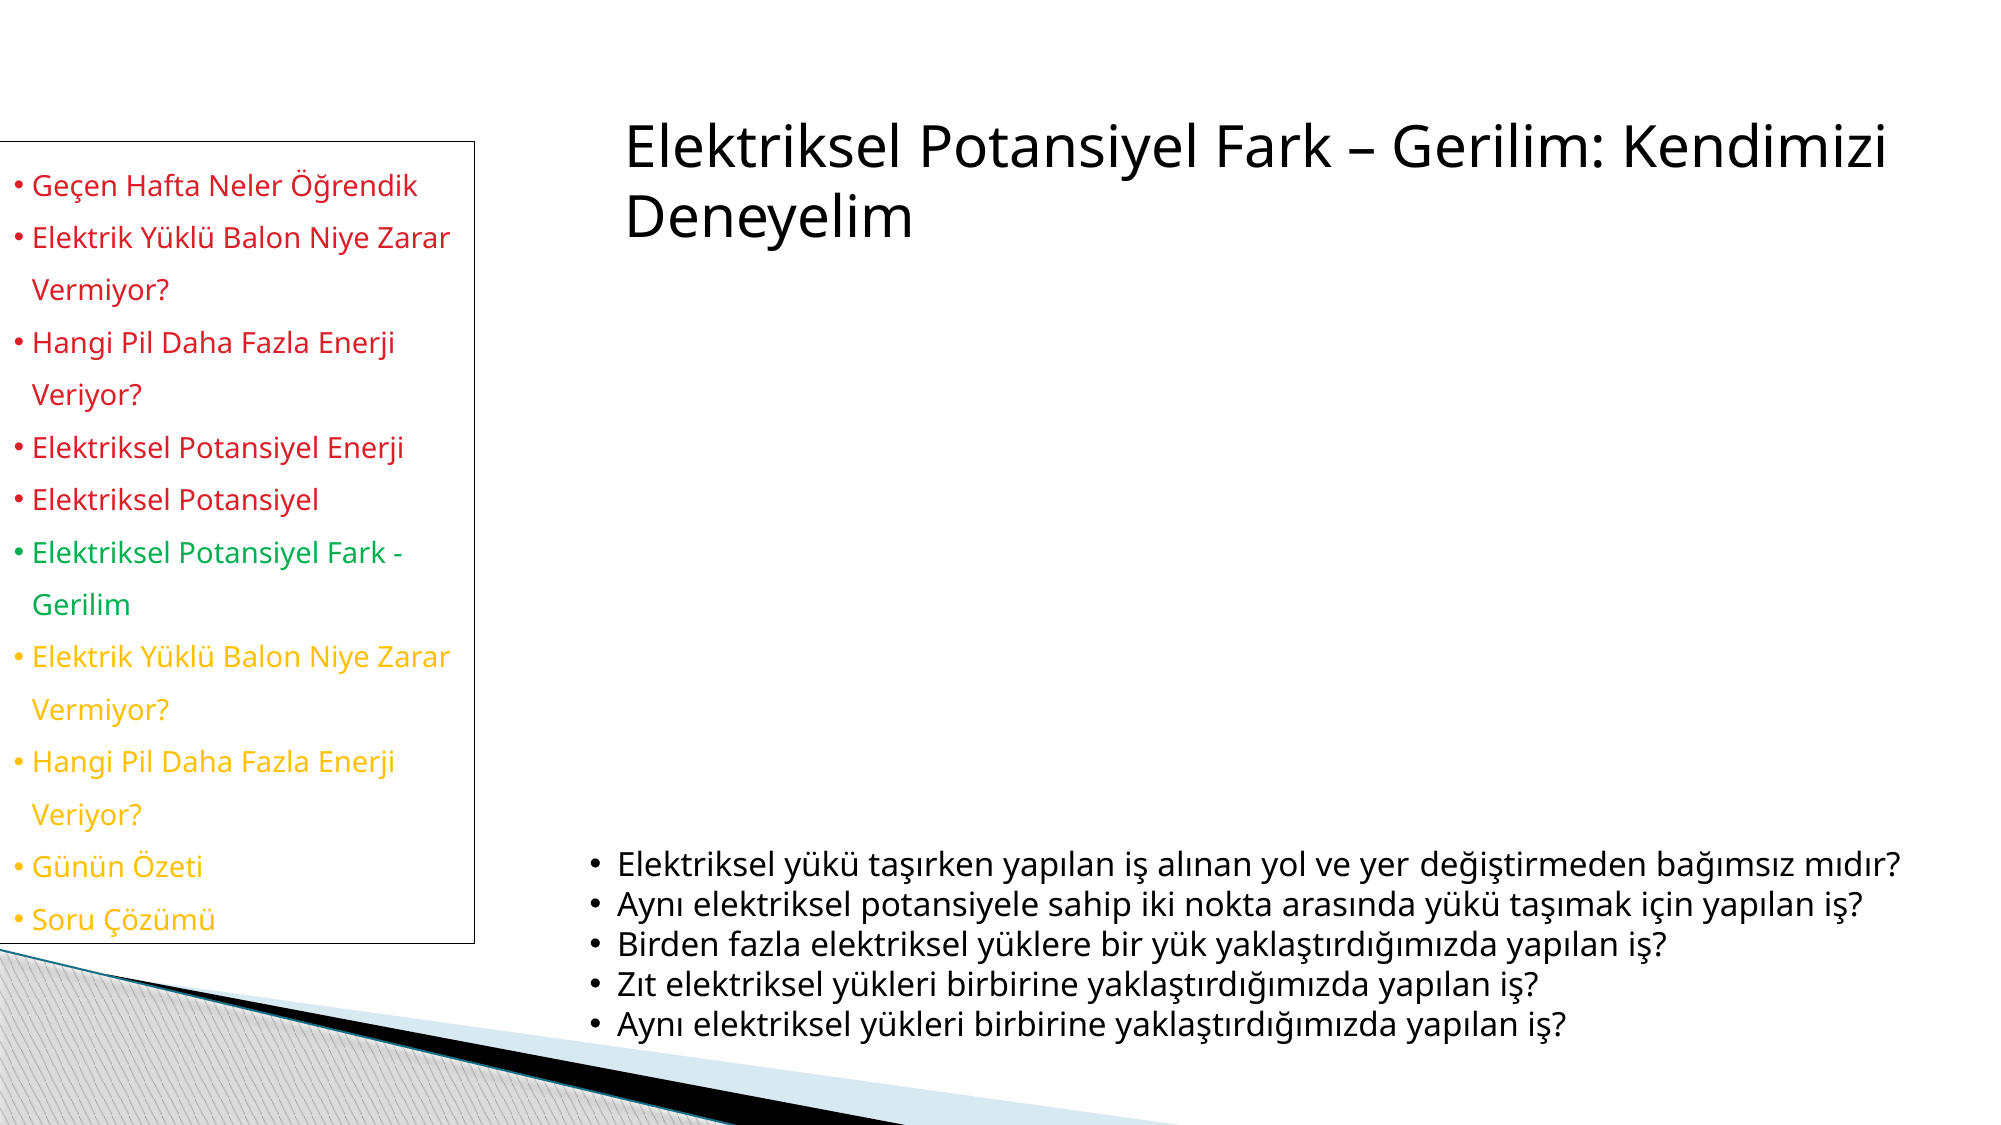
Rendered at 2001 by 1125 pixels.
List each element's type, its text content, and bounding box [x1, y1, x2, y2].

text_box Elektriksel Potansiyel Fark – Gerilim: Kendimizi Deneyelim [610, 101, 1934, 257]
text_box Elektriksel yükü taşırken yapılan iş alınan yol ve yer değiştirmeden bağımsız mıdır? Aynı elektriksel potansiyele sahip iki nokta arasında yükü taşımak için yapılan iş? Birden fazla elektriksel yüklere bir yük yaklaştırdığımızda yapılan iş? Zıt elektriksel yükleri birbirine yaklaştırdığımızda yapılan iş? Aynı elektriksel yükleri birbirine yaklaştırdığımızda yapılan iş? [574, 835, 1985, 1091]
text_box Geçen Hafta Neler Öğrendik Elektrik Yüklü Balon Niye Zarar Vermiyor? Hangi Pil Daha Fazla Enerji Veriyor? Elektriksel Potansiyel Enerji Elektriksel Potansiyel Elektriksel Potansiyel Fark - Gerilim Elektrik Yüklü Balon Niye Zarar Vermiyor? Hangi Pil Daha Fazla Enerji Veriyor? Günün Özeti Soru Çözümü [0, 141, 475, 944]
